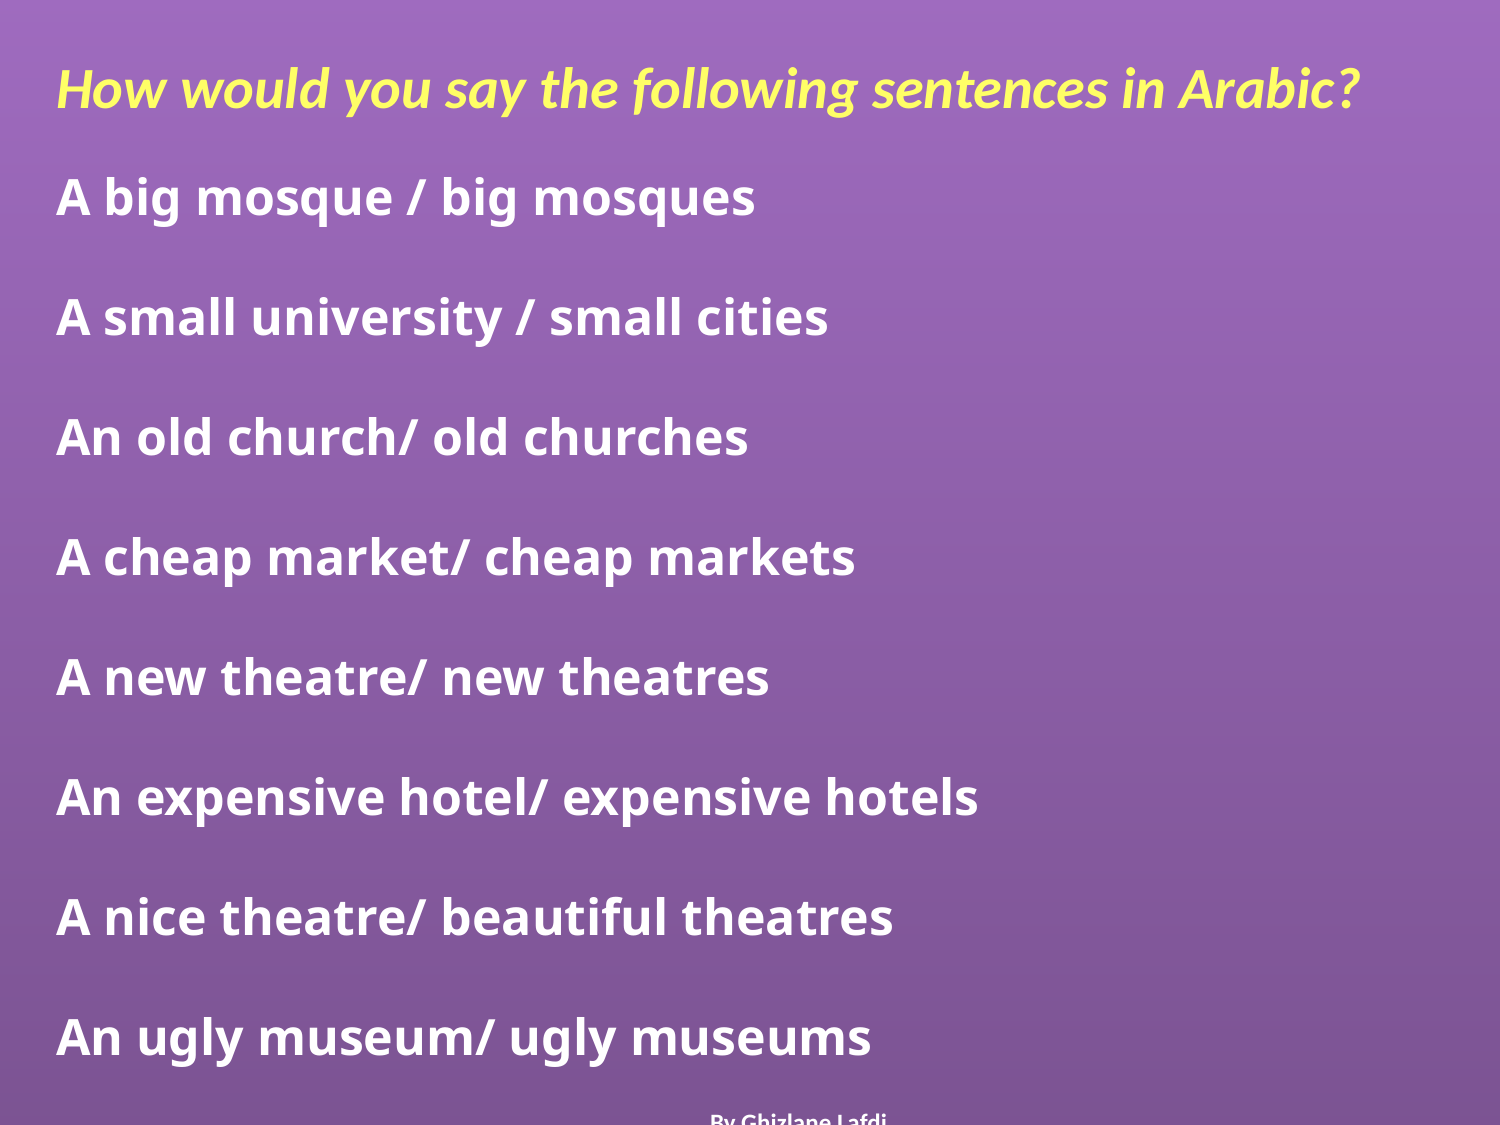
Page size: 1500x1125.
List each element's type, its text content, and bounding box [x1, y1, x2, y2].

text_box By Ghizlane Lafdi [561, 1091, 1036, 1125]
text_box [0, 0, 1500, 1125]
text_box How would you say the following sentences in Arabic? A big mosque / big mosques A small university / small cities An old church/ old churches A cheap market/ cheap markets A new theatre/ new theatres An expensive hotel/ expensive hotels A nice theatre/ beautiful theatres An ugly museum/ ugly museums [41, 42, 1483, 1125]
